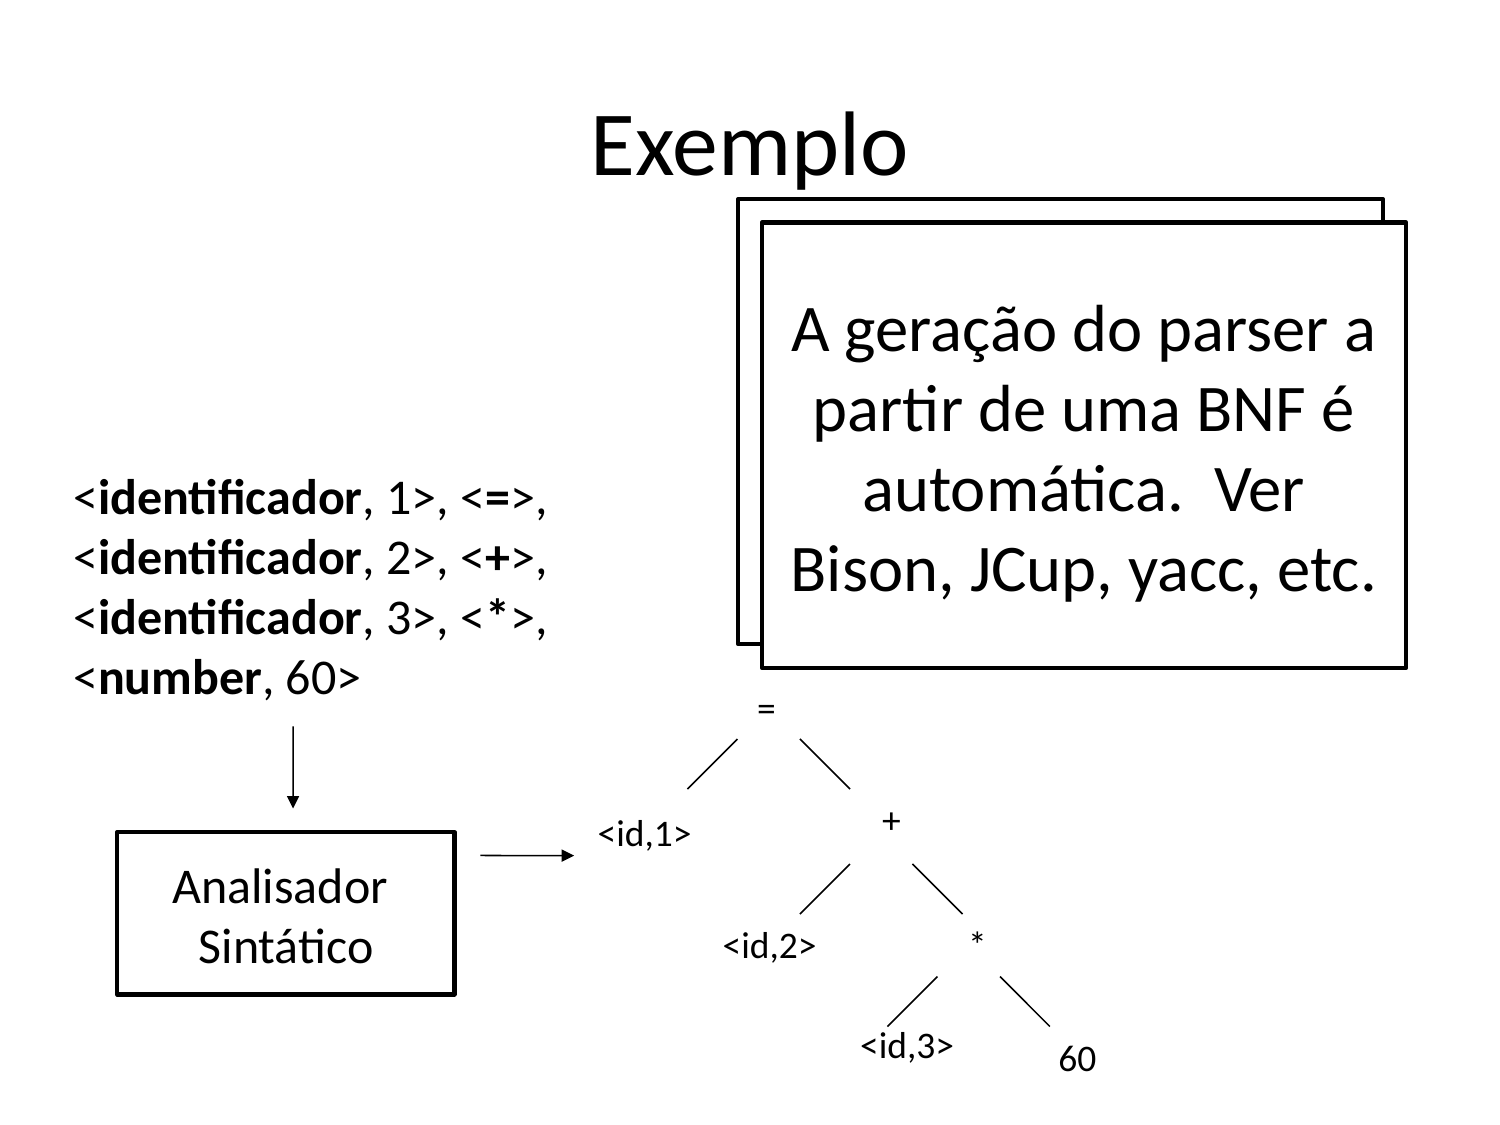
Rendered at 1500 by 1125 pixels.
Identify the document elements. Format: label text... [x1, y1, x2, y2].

text_box [286, 726, 300, 809]
text_box <id,1> [582, 801, 707, 862]
text_box <identificador, 1>, <=>, <identificador, 2>, <+>, <identificador, 3>, <*>, <number, 60> [58, 457, 621, 712]
text_box Exemplo [75, 45, 1425, 233]
text_box * [953, 914, 1002, 974]
text_box [480, 849, 575, 862]
text_box A geração do parser a partir de uma BNF é automática. Ver Bison, JCup, yacc, etc. [760, 220, 1408, 670]
text_box <id,3> [845, 1014, 970, 1074]
text_box + [867, 789, 916, 849]
text_box Gramática livre de contexto (BNF) caracteriza a linguagem. [736, 197, 1385, 646]
text_box <id,2> [708, 914, 832, 974]
text_box Analisador Sintático [115, 830, 457, 997]
text_box = [742, 676, 791, 737]
text_box 60 [1043, 1026, 1112, 1087]
